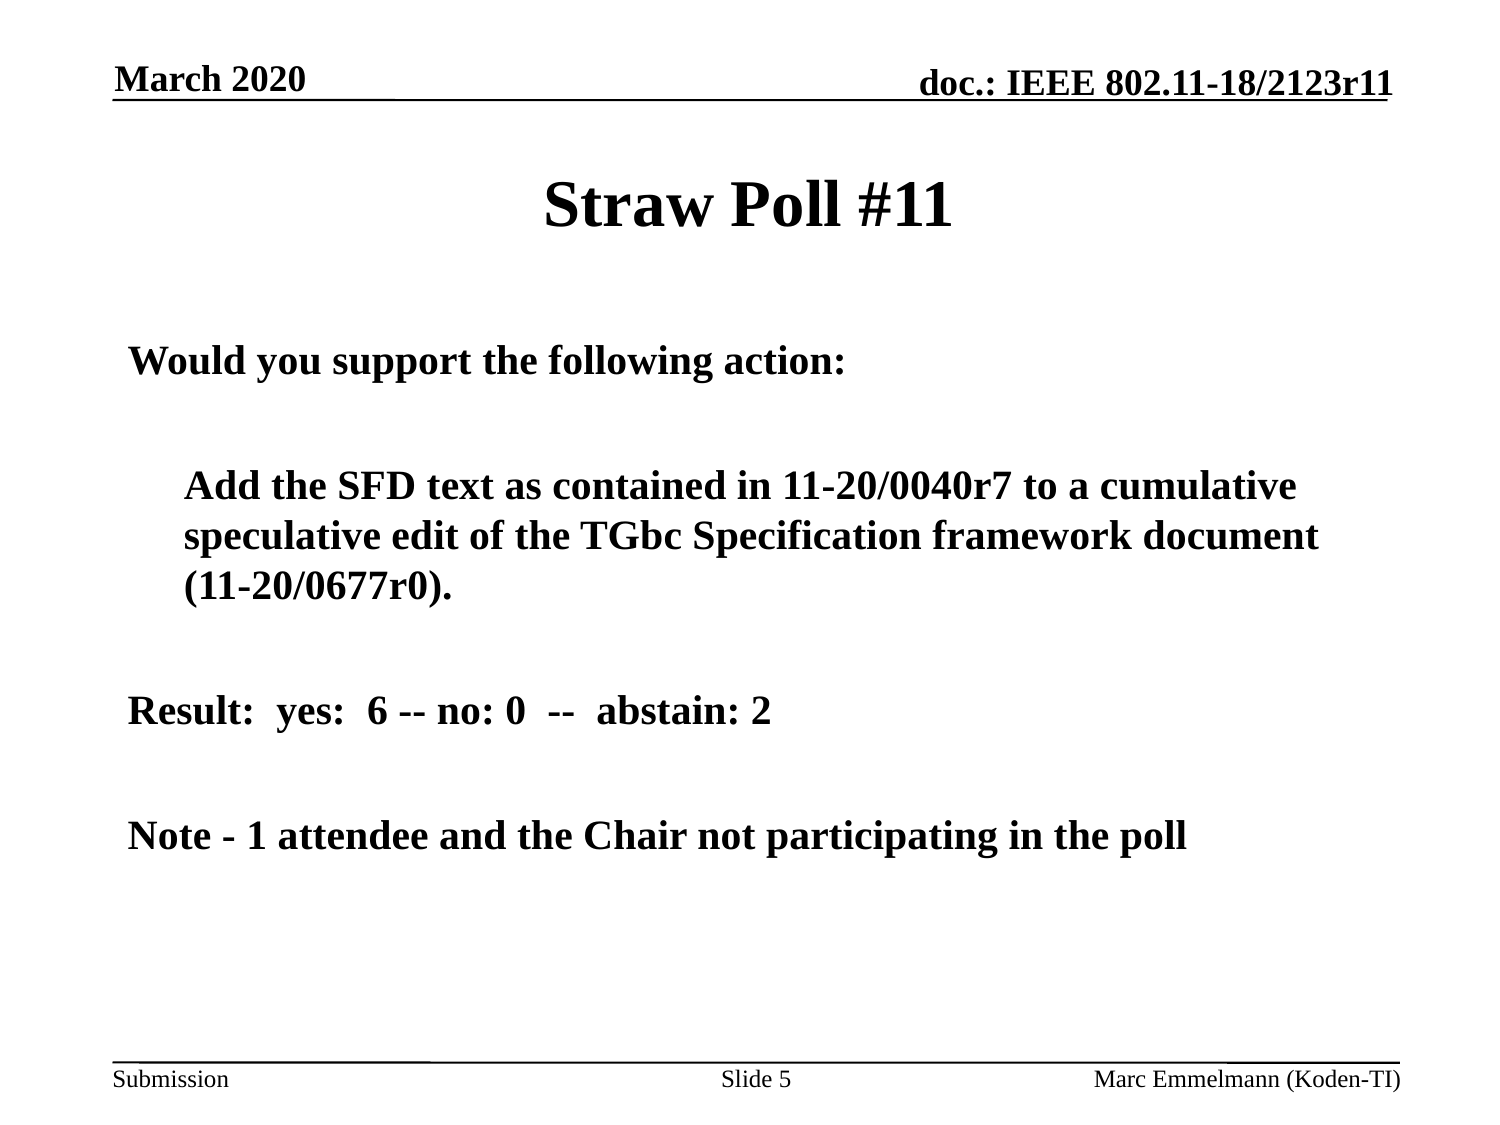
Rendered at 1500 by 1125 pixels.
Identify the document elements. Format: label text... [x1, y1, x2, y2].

slide_number Slide 5 [712, 1061, 800, 1123]
footer Marc Emmelmann (Koden-TI) [878, 1061, 1402, 1093]
title Straw Poll #11 [112, 112, 1388, 288]
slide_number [114, 54, 423, 100]
list Would you support the following action: Add the SFD text as contained in 11-20/0040r7 to a cumulative speculative edit of the TGbc Specification framework document (11-20/0677r0). Result: yes: 6 -- no: 0 -- abstain: 2 Note - 1 attendee and the Chair not participating in the poll [112, 324, 1388, 1000]
